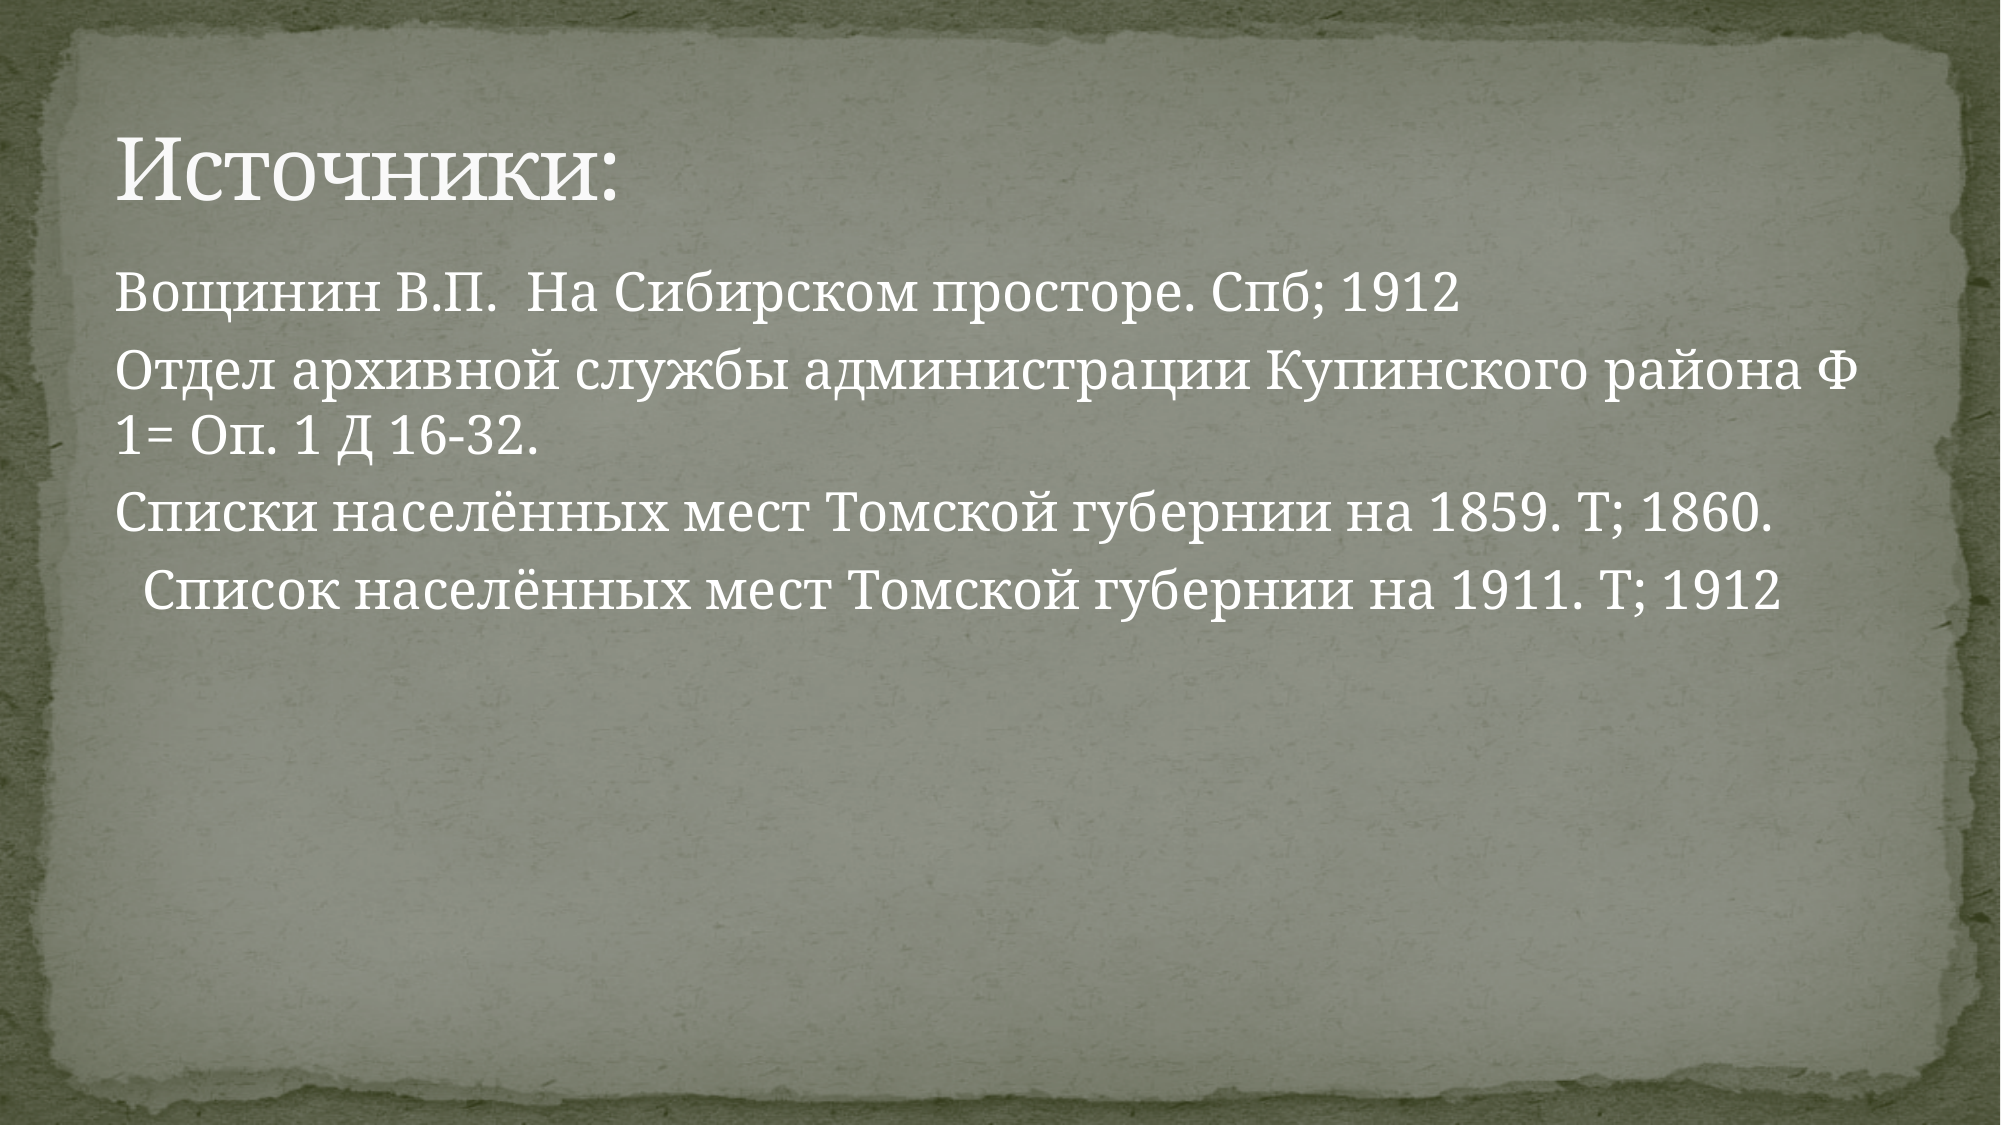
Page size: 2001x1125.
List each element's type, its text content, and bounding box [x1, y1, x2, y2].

title Источники: [99, 24, 1900, 225]
list Вощинин В.П. На Сибирском просторе. Спб; 1912 Отдел архивной службы администрации Купинского района Ф 1= Оп. 1 Д 16-32. Списки населённых мест Томской губернии на 1859. Т; 1860. Список населённых мест Томской губернии на 1911. Т; 1912 [99, 249, 1900, 1000]
